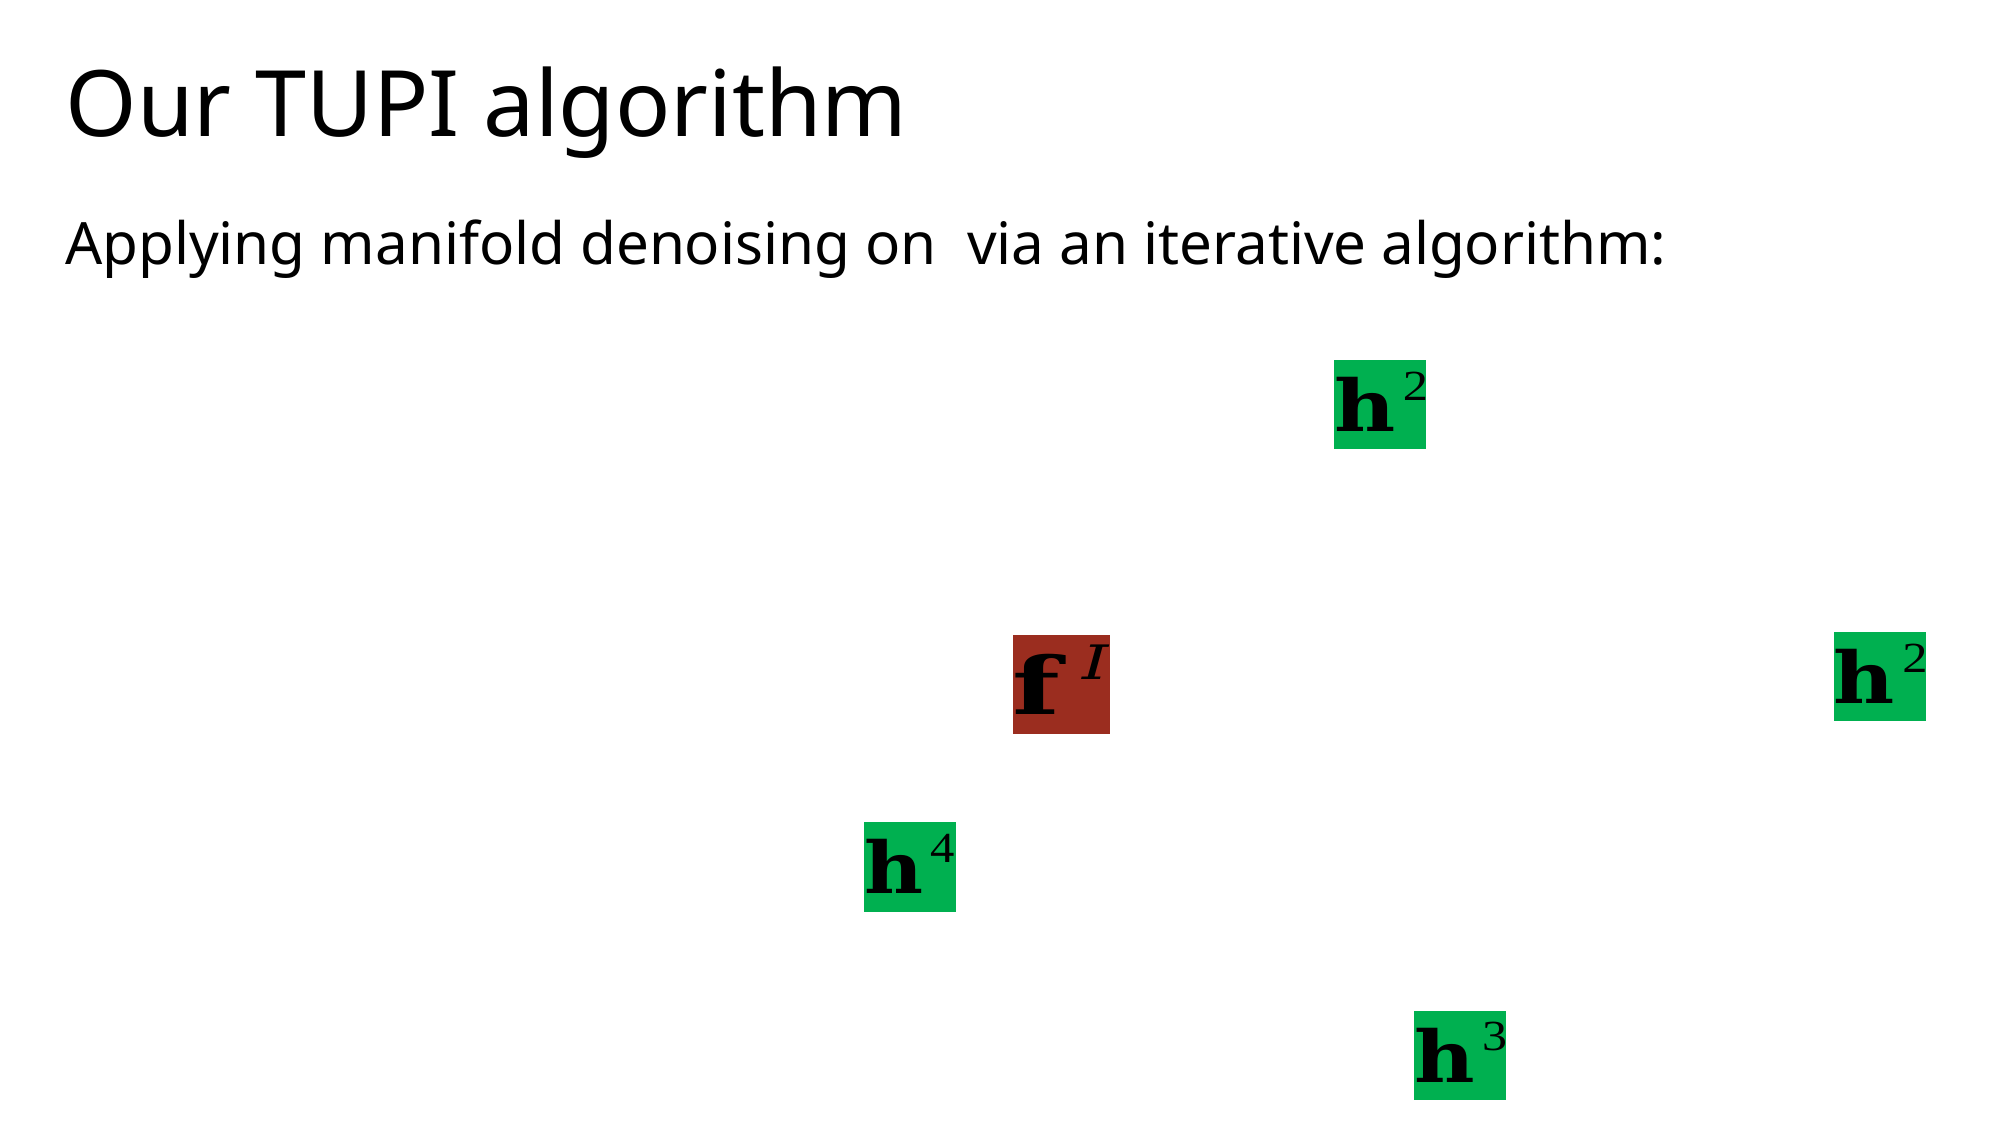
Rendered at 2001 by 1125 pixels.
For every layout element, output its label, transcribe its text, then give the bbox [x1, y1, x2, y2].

text_box Our TUPI algorithm [50, 24, 1942, 188]
